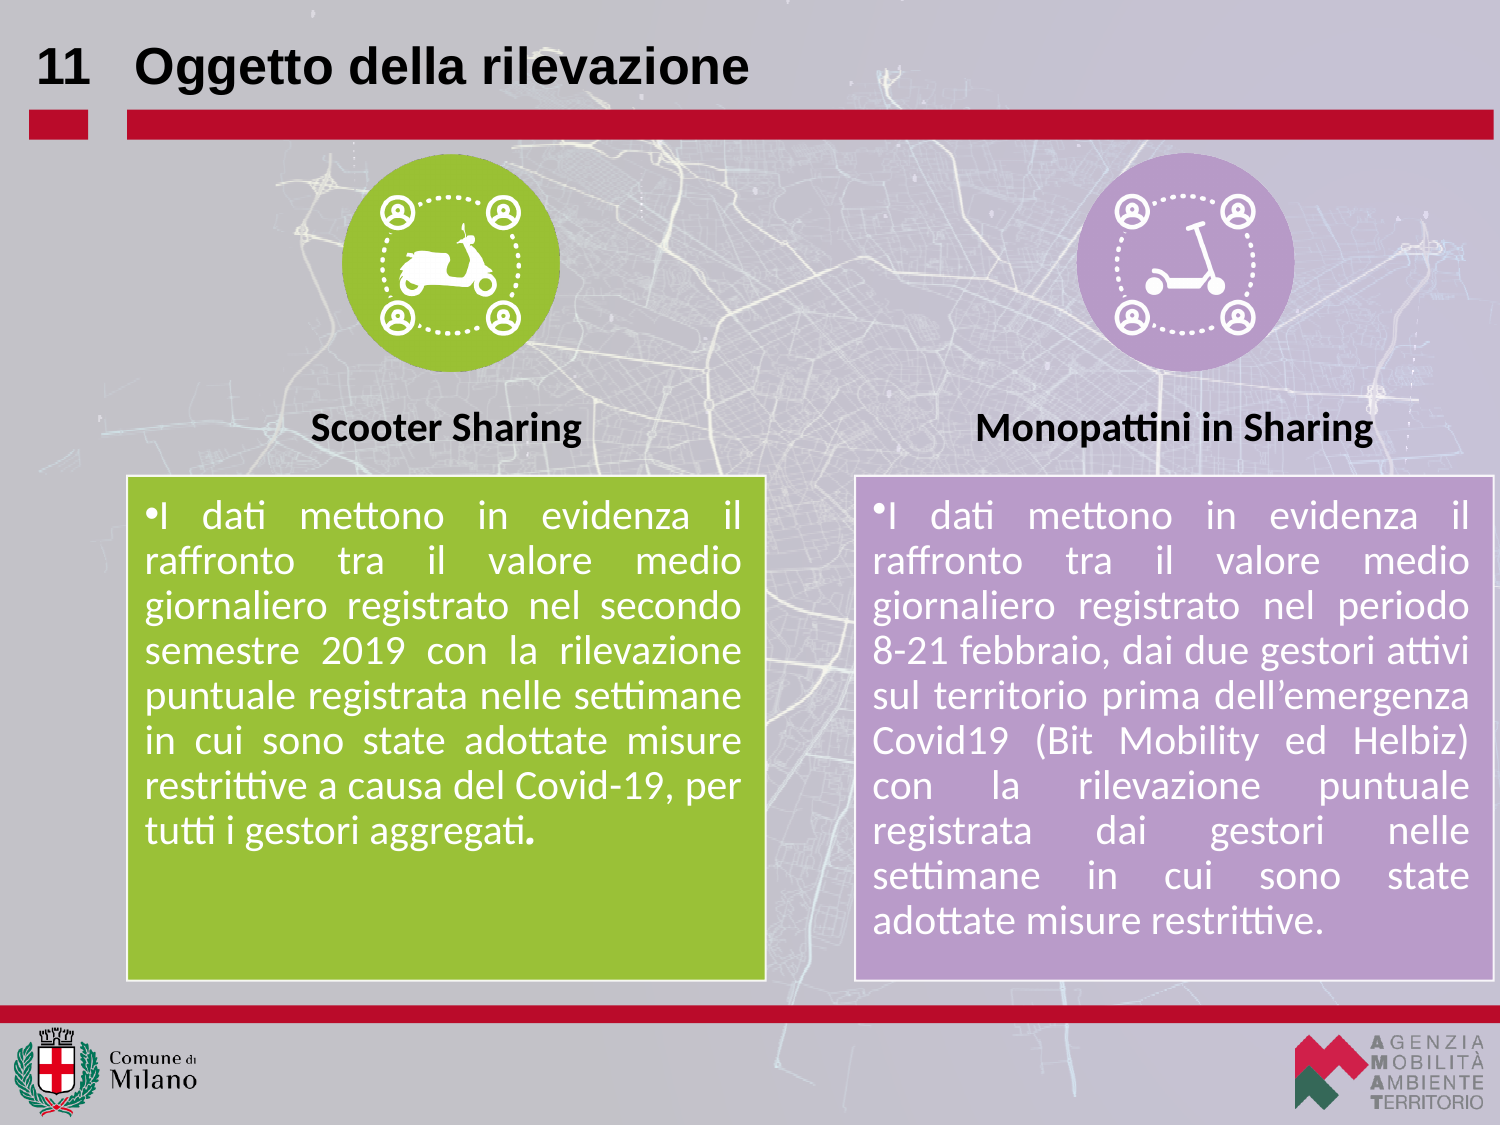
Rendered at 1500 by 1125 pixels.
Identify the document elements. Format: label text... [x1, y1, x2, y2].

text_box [126, 360, 1494, 1002]
text_box Oggetto della rilevazione [120, 27, 1500, 96]
picture [3, 1013, 214, 1125]
picture [1076, 153, 1295, 372]
text_box [0, 1004, 1500, 1024]
picture [342, 154, 560, 372]
text_box [28, 109, 89, 141]
text_box [126, 109, 1495, 141]
slide_number 10 [0, 35, 141, 92]
picture [1294, 1034, 1484, 1110]
